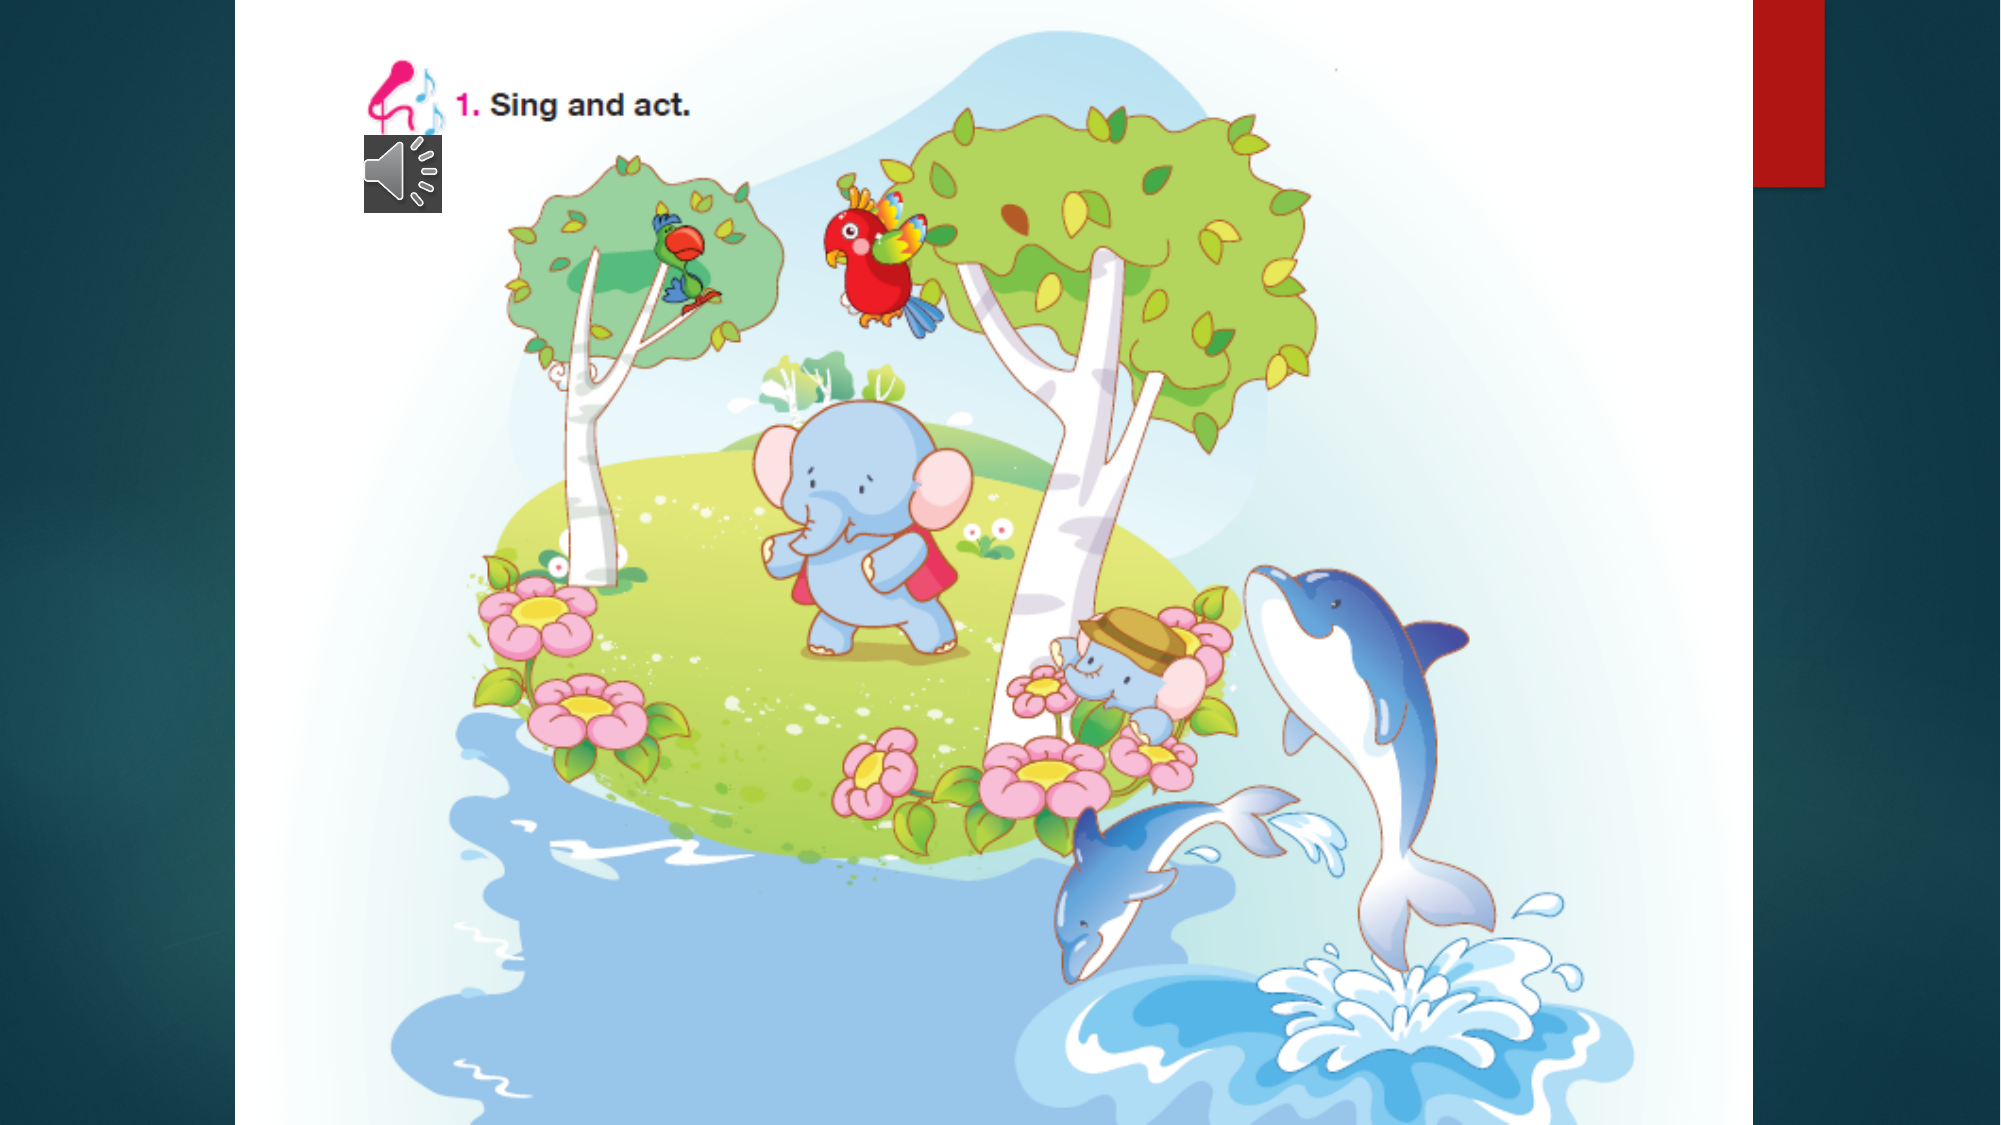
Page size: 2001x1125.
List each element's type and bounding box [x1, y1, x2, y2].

picture [0, 0, 1754, 1125]
